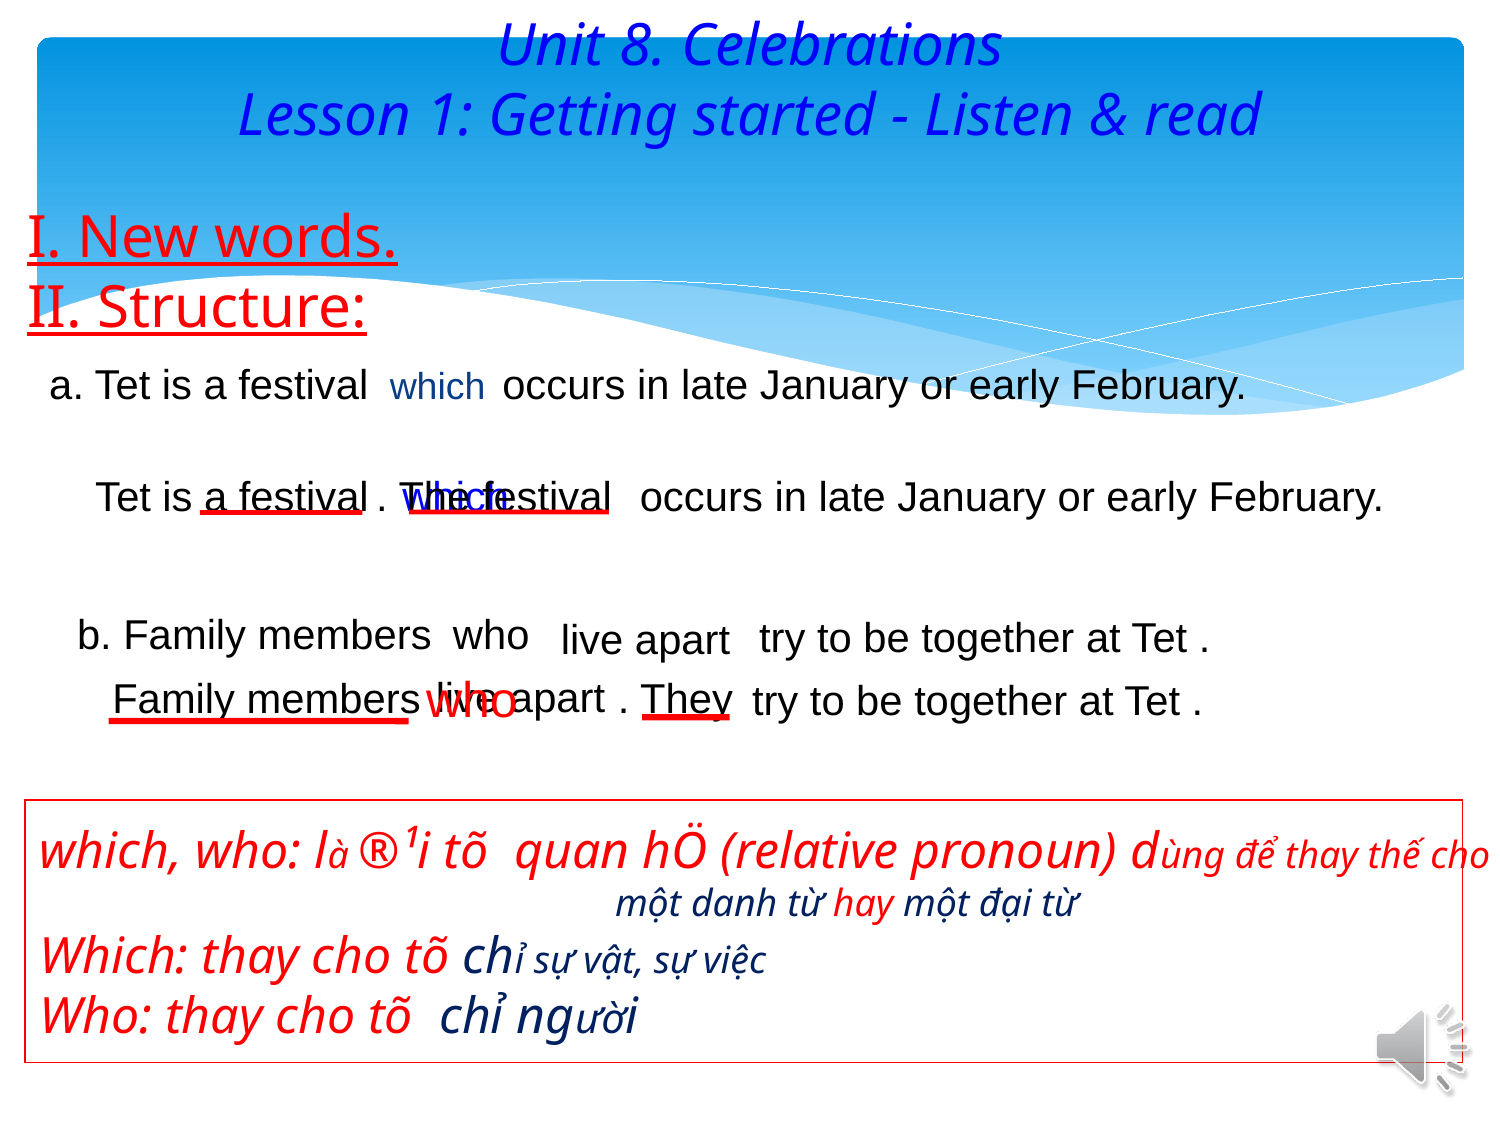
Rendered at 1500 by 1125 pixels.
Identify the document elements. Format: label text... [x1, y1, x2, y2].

text_box Unit 8. Celebrations Lesson 1: Getting started - Listen & read [0, 0, 1500, 155]
text_box try to be together at Tet . [725, 681, 1339, 732]
text_box Family members [51, 664, 411, 730]
picture [1374, 999, 1476, 1101]
text_box . The festival [350, 462, 624, 528]
text_box occurs in late January or early February. [624, 462, 1500, 528]
text_box live apart [574, 681, 603, 729]
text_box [62, 599, 1358, 671]
text_box I. New words. II. Structure: [12, 155, 1038, 348]
text_box who [411, 681, 574, 735]
text_box Tet is a festival [0, 462, 350, 528]
text_box . They [603, 681, 725, 730]
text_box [0, 349, 1413, 438]
text_box which, who: là ®¹i tõ quan hÖ (relative pronoun) dùng để thay thế cho một danh từ hay một đại từ Which: thay cho tõ chỉ sự vật, sự việc Who: thay cho tõ chỉ người [24, 800, 1463, 1063]
